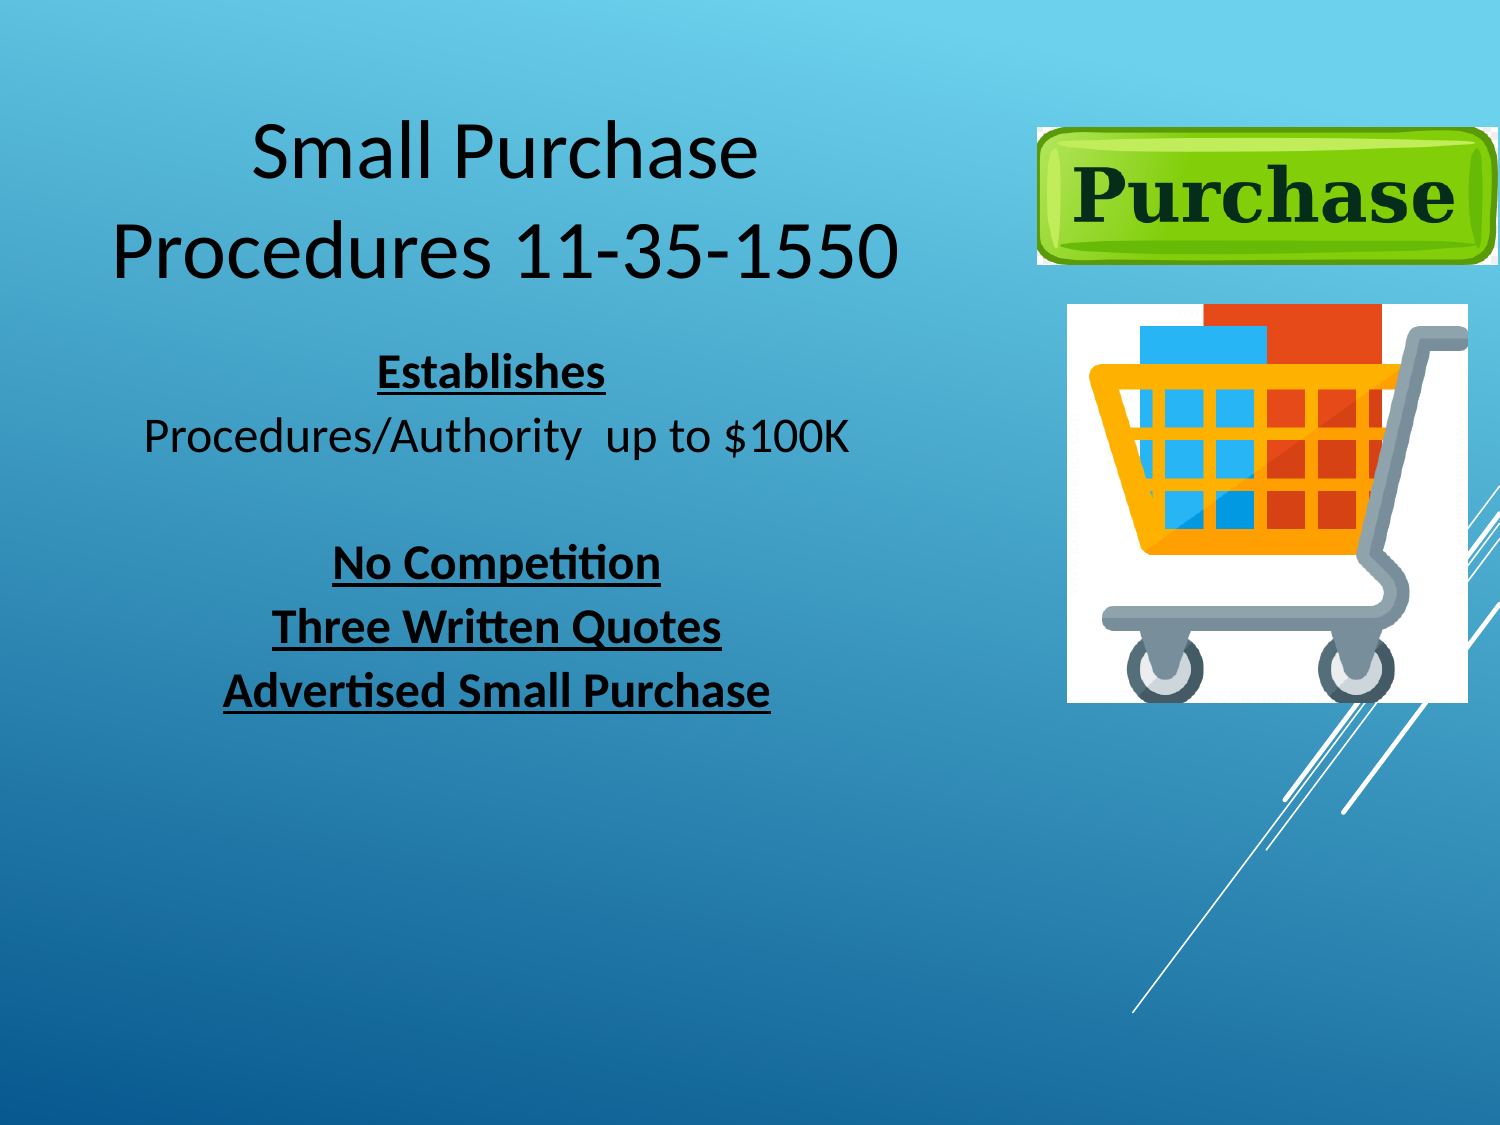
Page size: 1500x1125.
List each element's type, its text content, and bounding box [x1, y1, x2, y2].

text_box Establishes Procedures/Authority up to $100K No Competition Three Written Quotes Advertised Small Purchase [50, 337, 925, 975]
picture [1067, 304, 1468, 704]
text_box Small Purchase Procedures 11-35-1550 [62, 87, 950, 303]
picture [1037, 127, 1499, 265]
